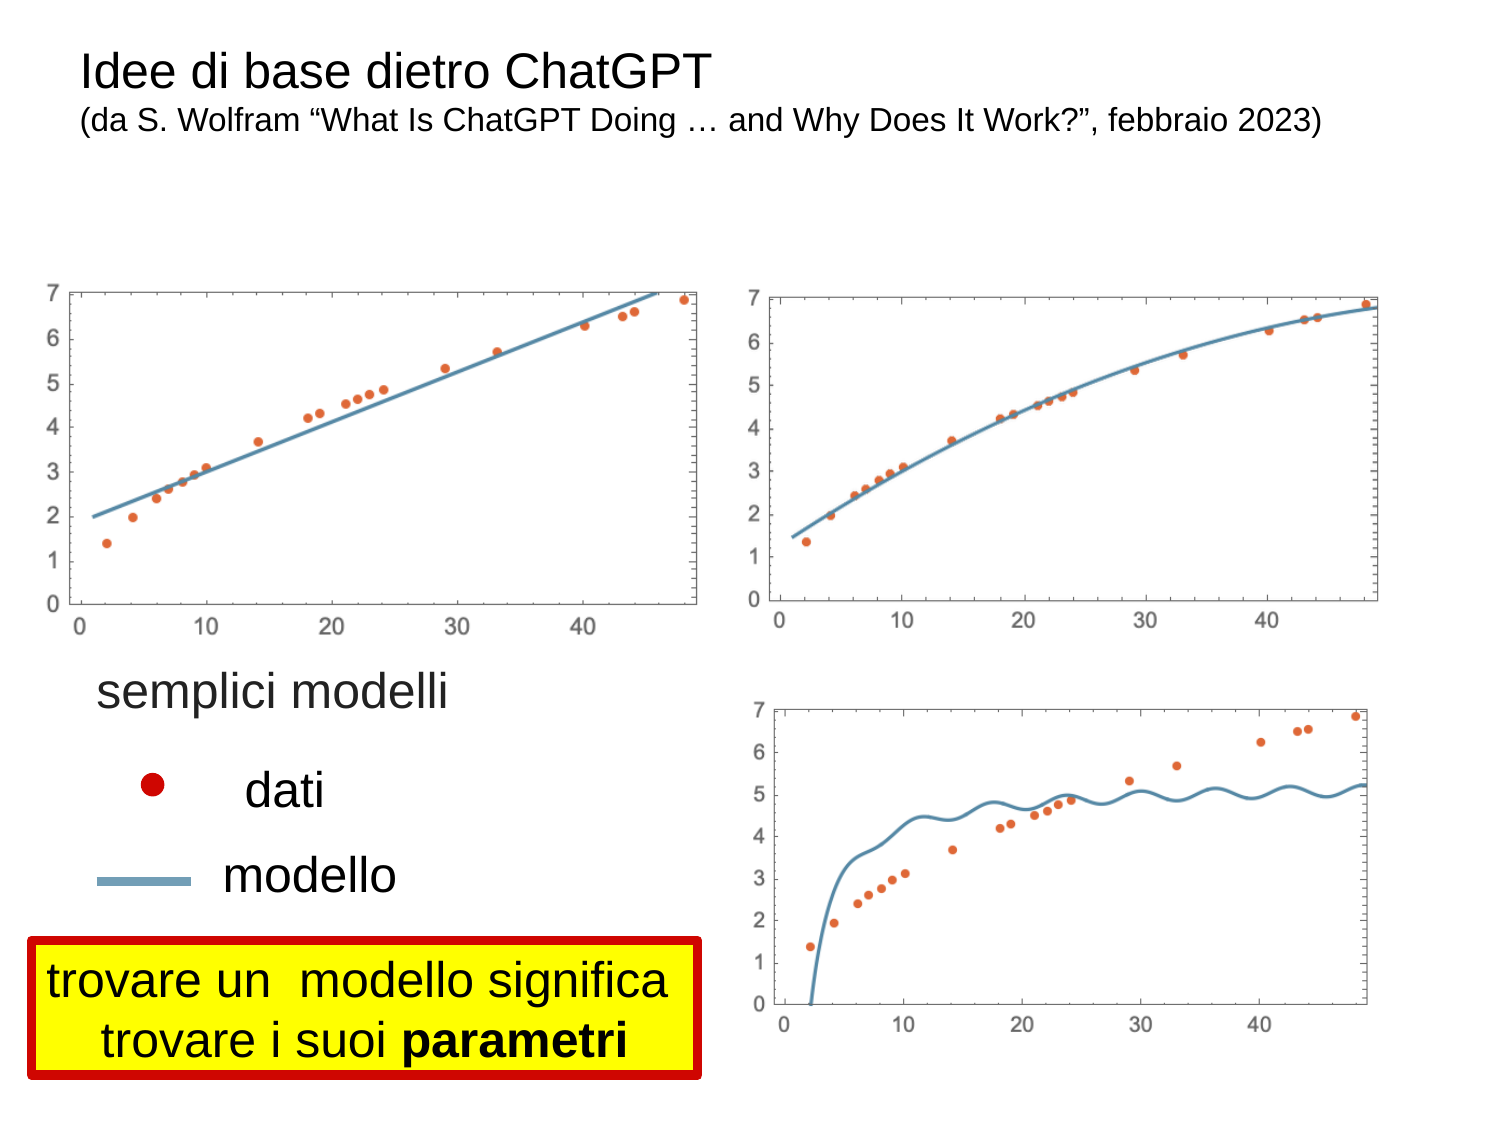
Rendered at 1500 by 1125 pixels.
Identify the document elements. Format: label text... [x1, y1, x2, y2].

text_box trovare un modello significa trovare i suoi parametri [31, 940, 698, 1076]
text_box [81, 647, 502, 908]
text_box Idee di base dietro ChatGPT (da S. Wolfram “What Is ChatGPT Doing … and Why Does It Work?”, febbraio 2023) [64, 30, 1365, 140]
picture [726, 267, 1419, 651]
picture [735, 682, 1387, 1048]
picture [36, 266, 715, 651]
